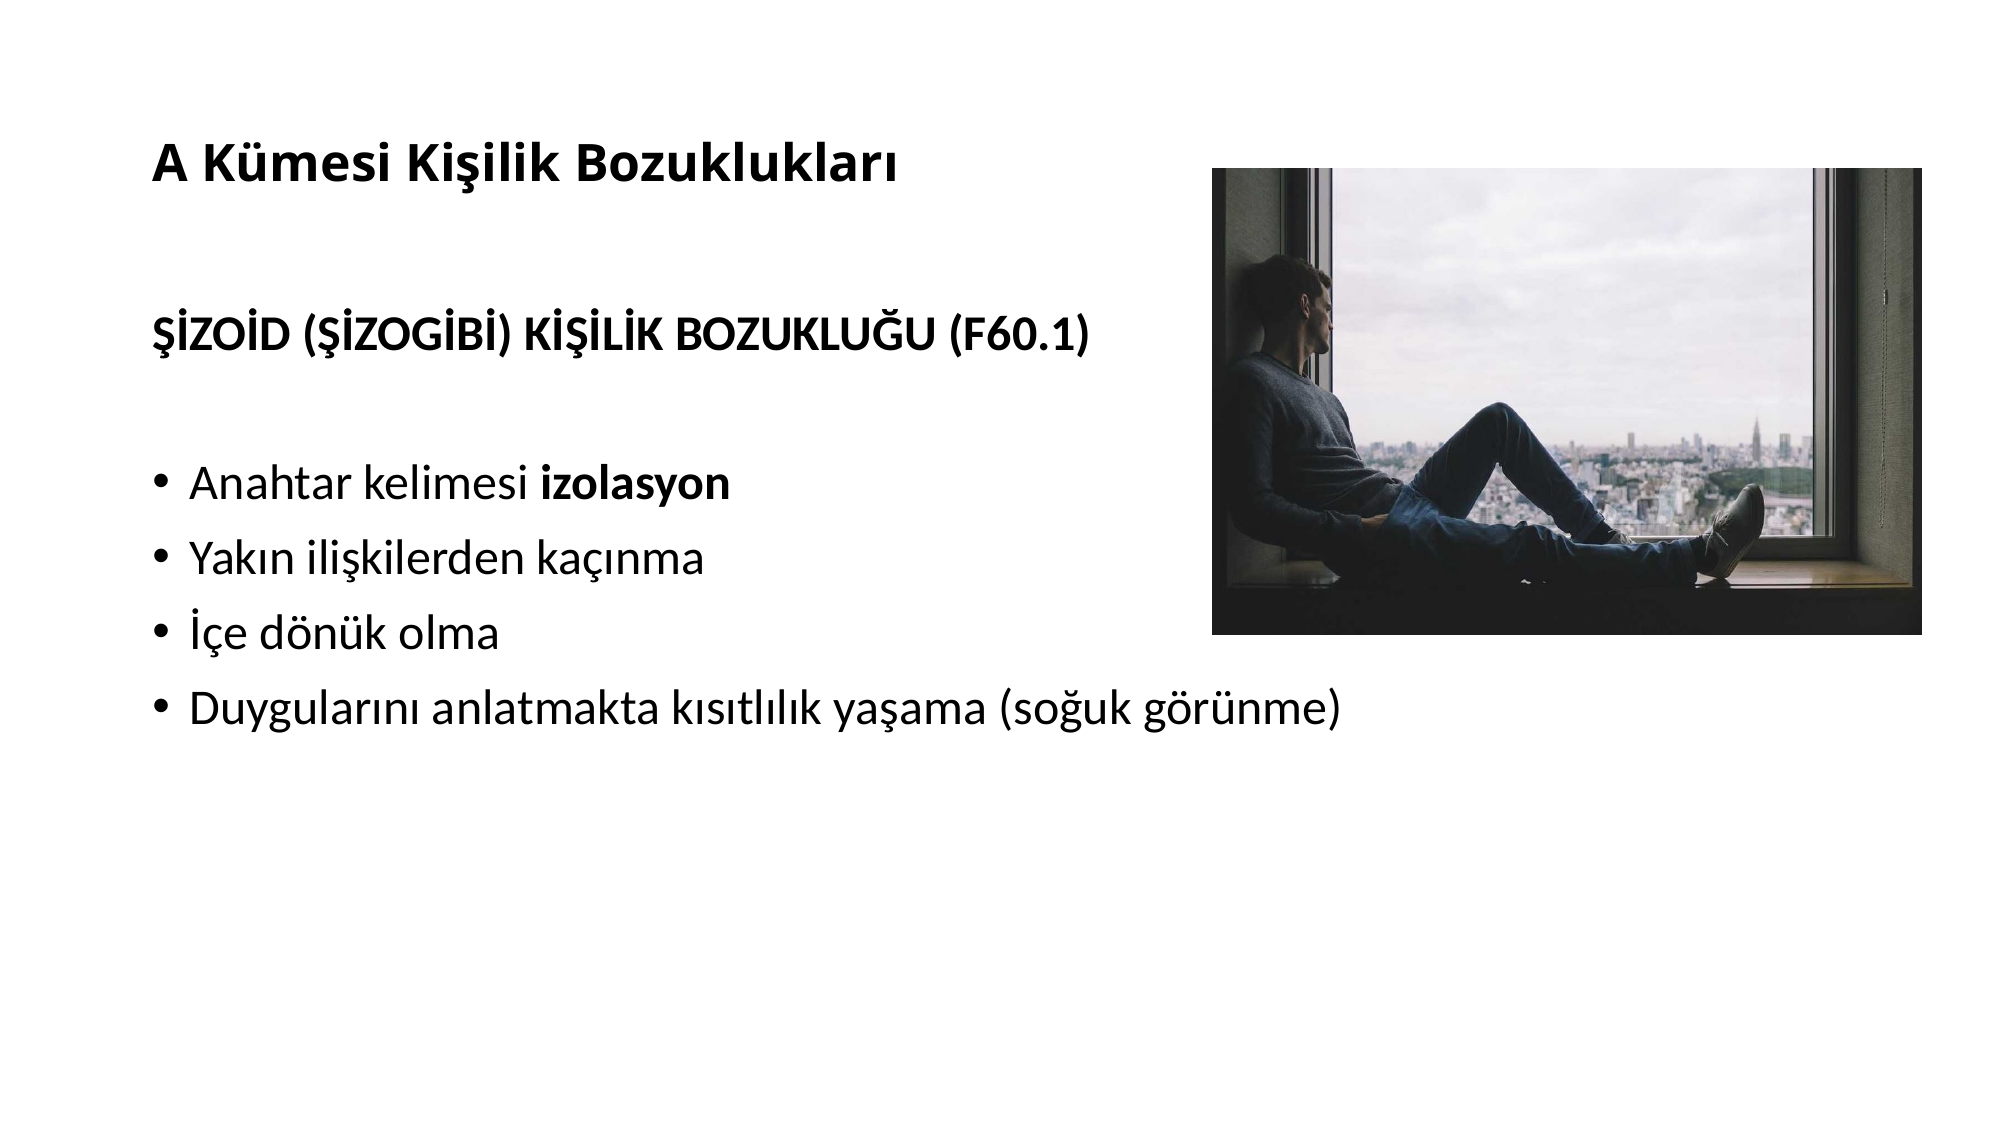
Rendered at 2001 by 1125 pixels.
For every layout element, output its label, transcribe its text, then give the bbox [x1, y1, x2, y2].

list ŞİZOİD (ŞİZOGİBİ) KİŞİLİK BOZUKLUĞU (F60.1) Anahtar kelimesi izolasyon Yakın ilişkilerden kaçınma İçe dönük olma Duygularını anlatmakta kısıtlılık yaşama (soğuk görünme) [137, 299, 1863, 1014]
title A Kümesi Kişilik Bozuklukları [137, 59, 1863, 278]
picture [1212, 168, 1922, 635]
